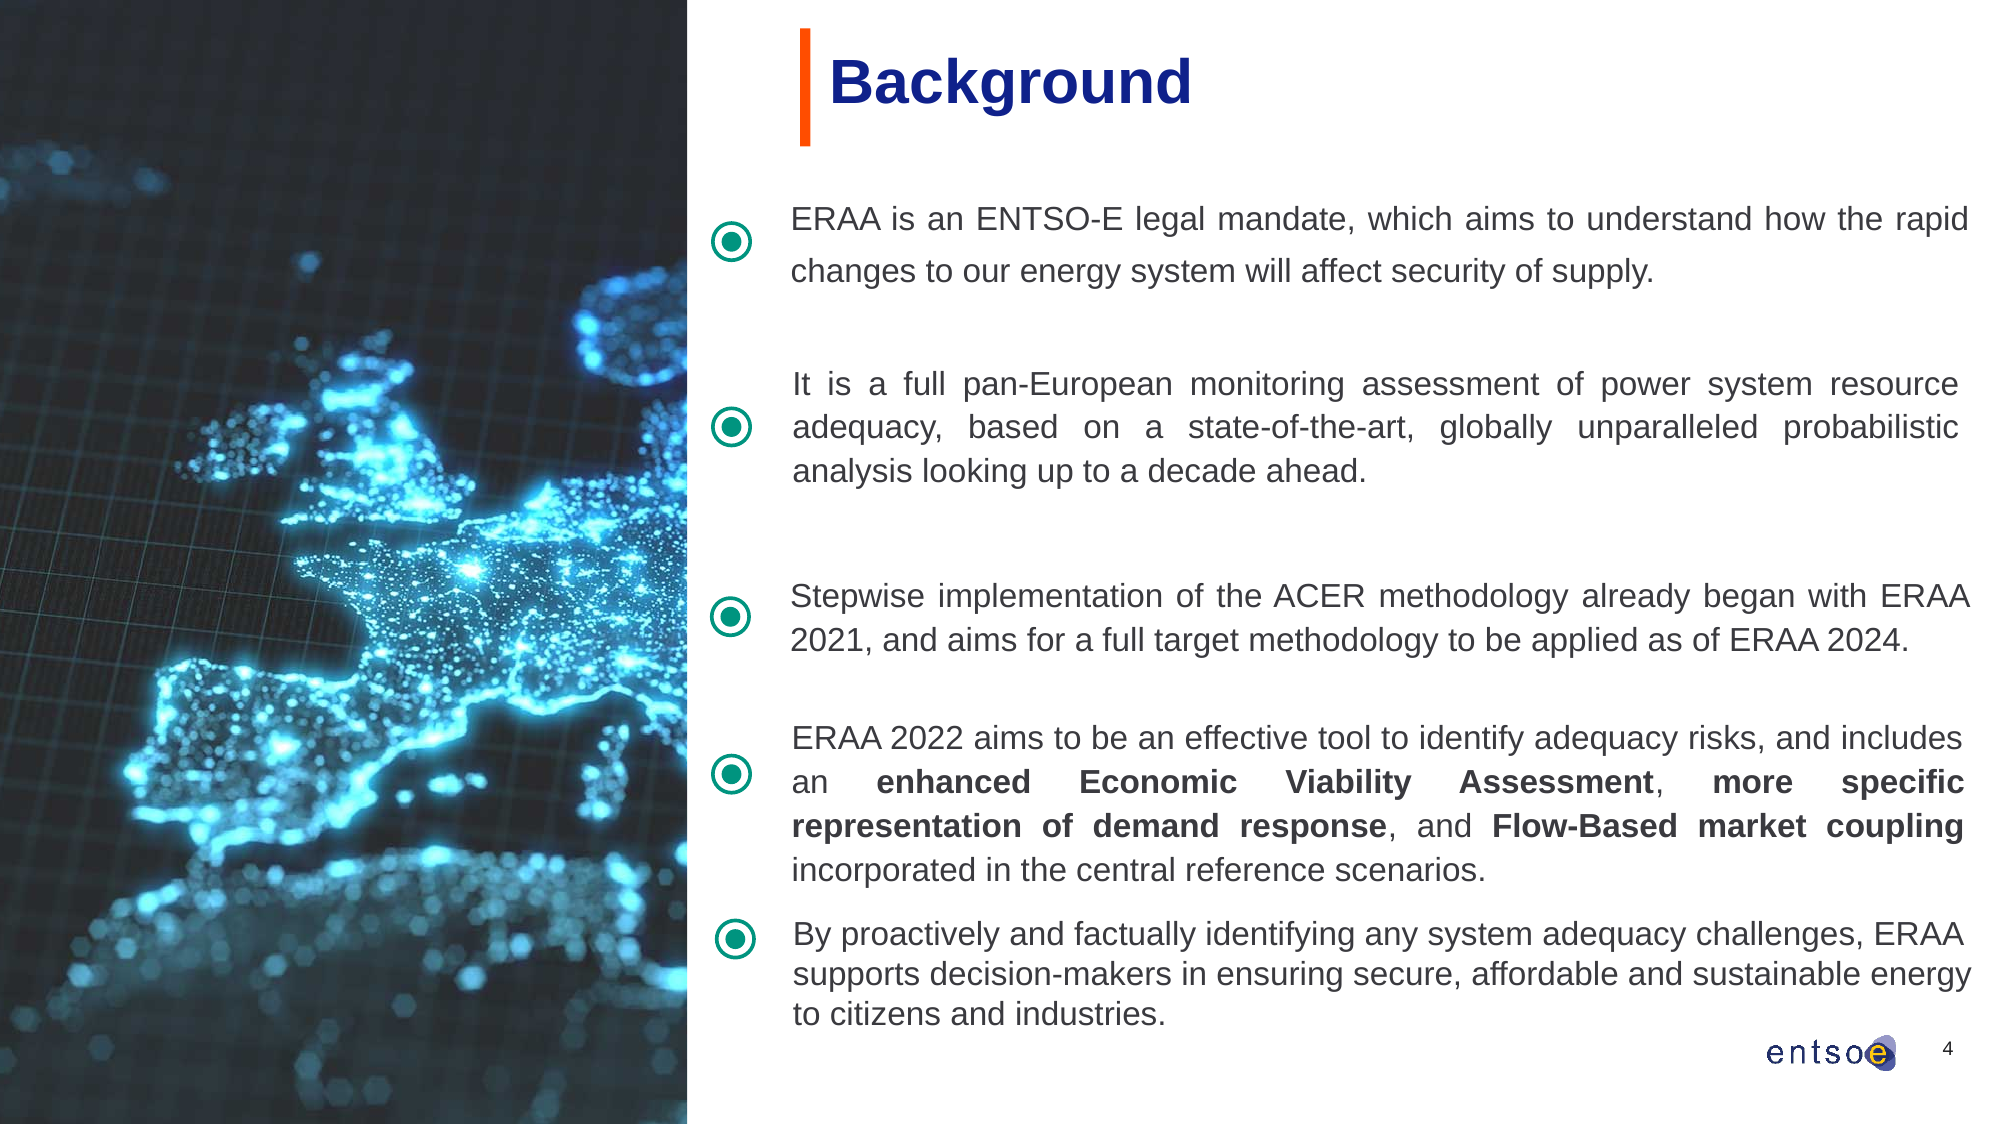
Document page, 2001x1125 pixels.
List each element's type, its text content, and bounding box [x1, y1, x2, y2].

text_box By proactively and factually identifying any system adequacy challenges, ERAA supports decision-makers in ensuring secure, affordable and sustainable energy to citizens and industries. [778, 905, 2000, 1040]
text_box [710, 406, 752, 448]
picture [1767, 1040, 1896, 1071]
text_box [714, 918, 756, 960]
text_box ERAA 2022 aims to be an effective tool to identify adequacy risks, and includes an enhanced Economic Viability Assessment, more specific representation of demand response, and Flow-Based market coupling incorporated in the central reference scenarios. [776, 704, 1980, 896]
text_box [799, 27, 811, 147]
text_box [710, 753, 752, 795]
text_box Stepwise implementation of the ACER methodology already began with ERAA 2021, and aims for a full target methodology to be applied as of ERAA 2024. [775, 562, 1986, 665]
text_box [710, 221, 752, 263]
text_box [709, 596, 751, 638]
text_box It is a full pan-European monitoring assessment of power system resource adequacy, based on a state-of-the-art, globally unparalleled probabilistic analysis looking up to a decade ahead. [777, 350, 1976, 497]
text_box [1138, 420, 1186, 451]
text_box Background [815, 42, 1816, 124]
picture [0, 0, 688, 1124]
text_box ERAA is an ENTSO-E legal mandate, which aims to understand how the rapid changes to our energy system will affect security of supply. [775, 177, 1986, 296]
